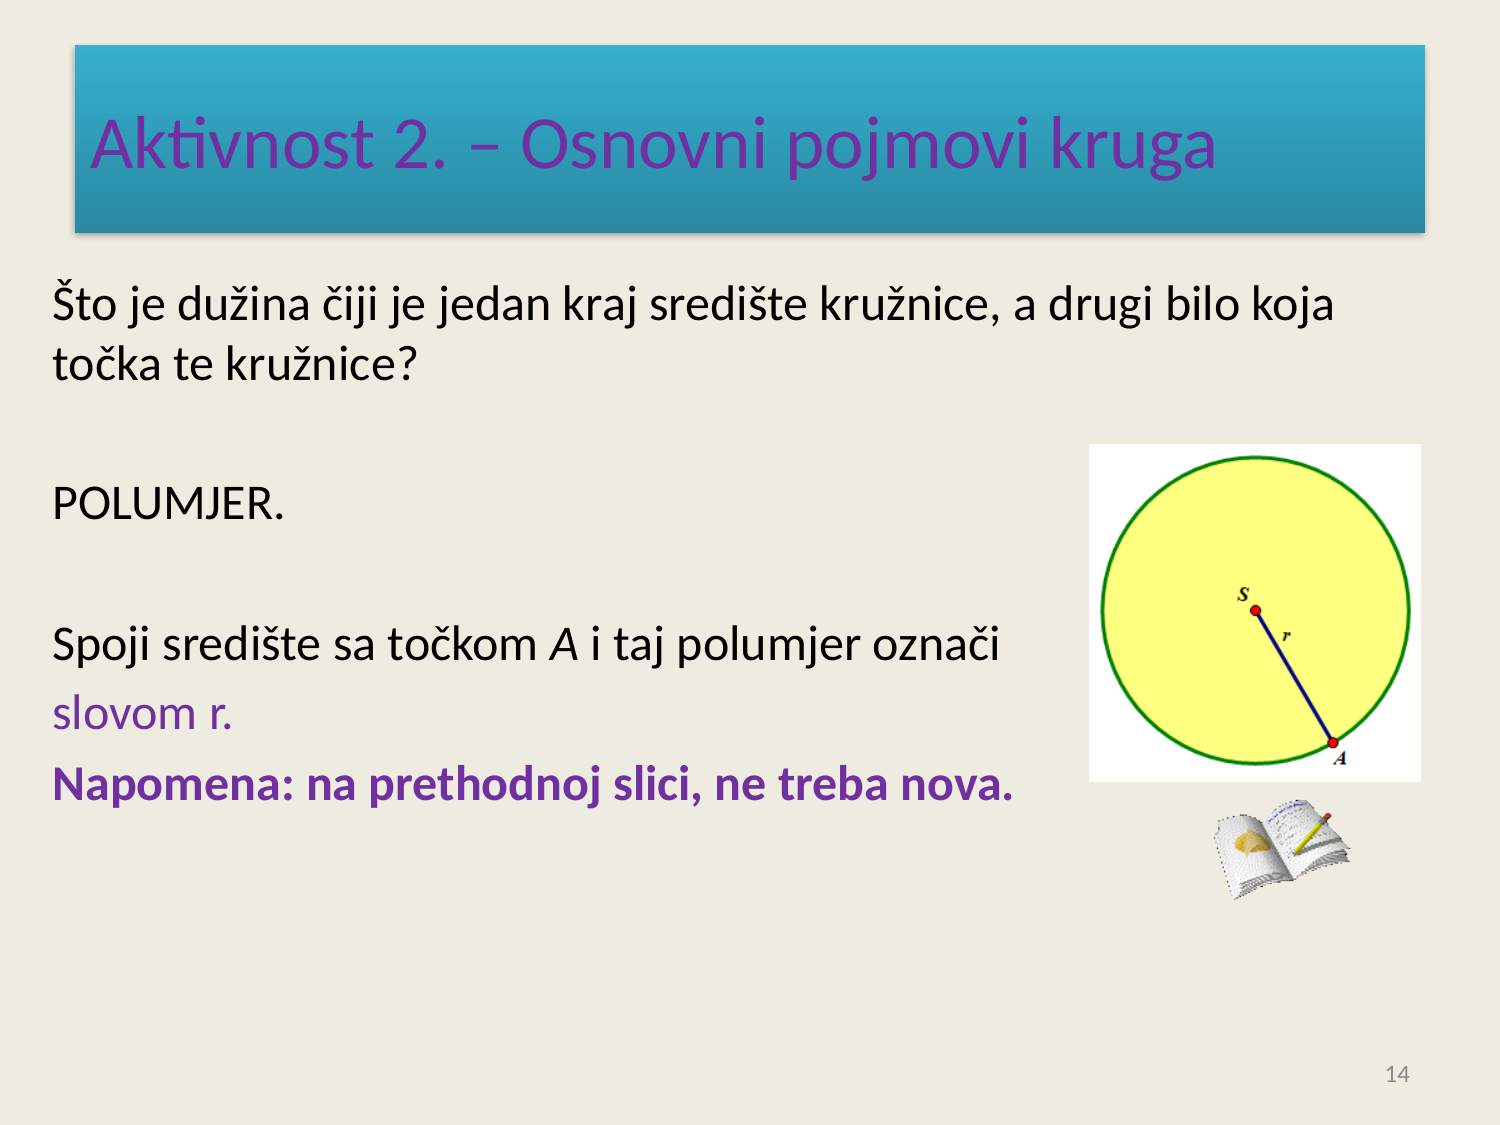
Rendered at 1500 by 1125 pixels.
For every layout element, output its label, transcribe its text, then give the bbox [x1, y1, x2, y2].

picture [1089, 444, 1421, 905]
slide_number 14 [1074, 1042, 1425, 1103]
title Aktivnost 2. – Osnovni pojmovi kruga [75, 45, 1425, 233]
list Što je dužina čiji je jedan kraj središte kružnice, a drugi bilo koja točka te kružnice? POLUMJER. Spoji središte sa točkom A i taj polumjer označi slovom r. Napomena: na prethodnoj slici, ne treba nova. [37, 262, 1463, 1125]
